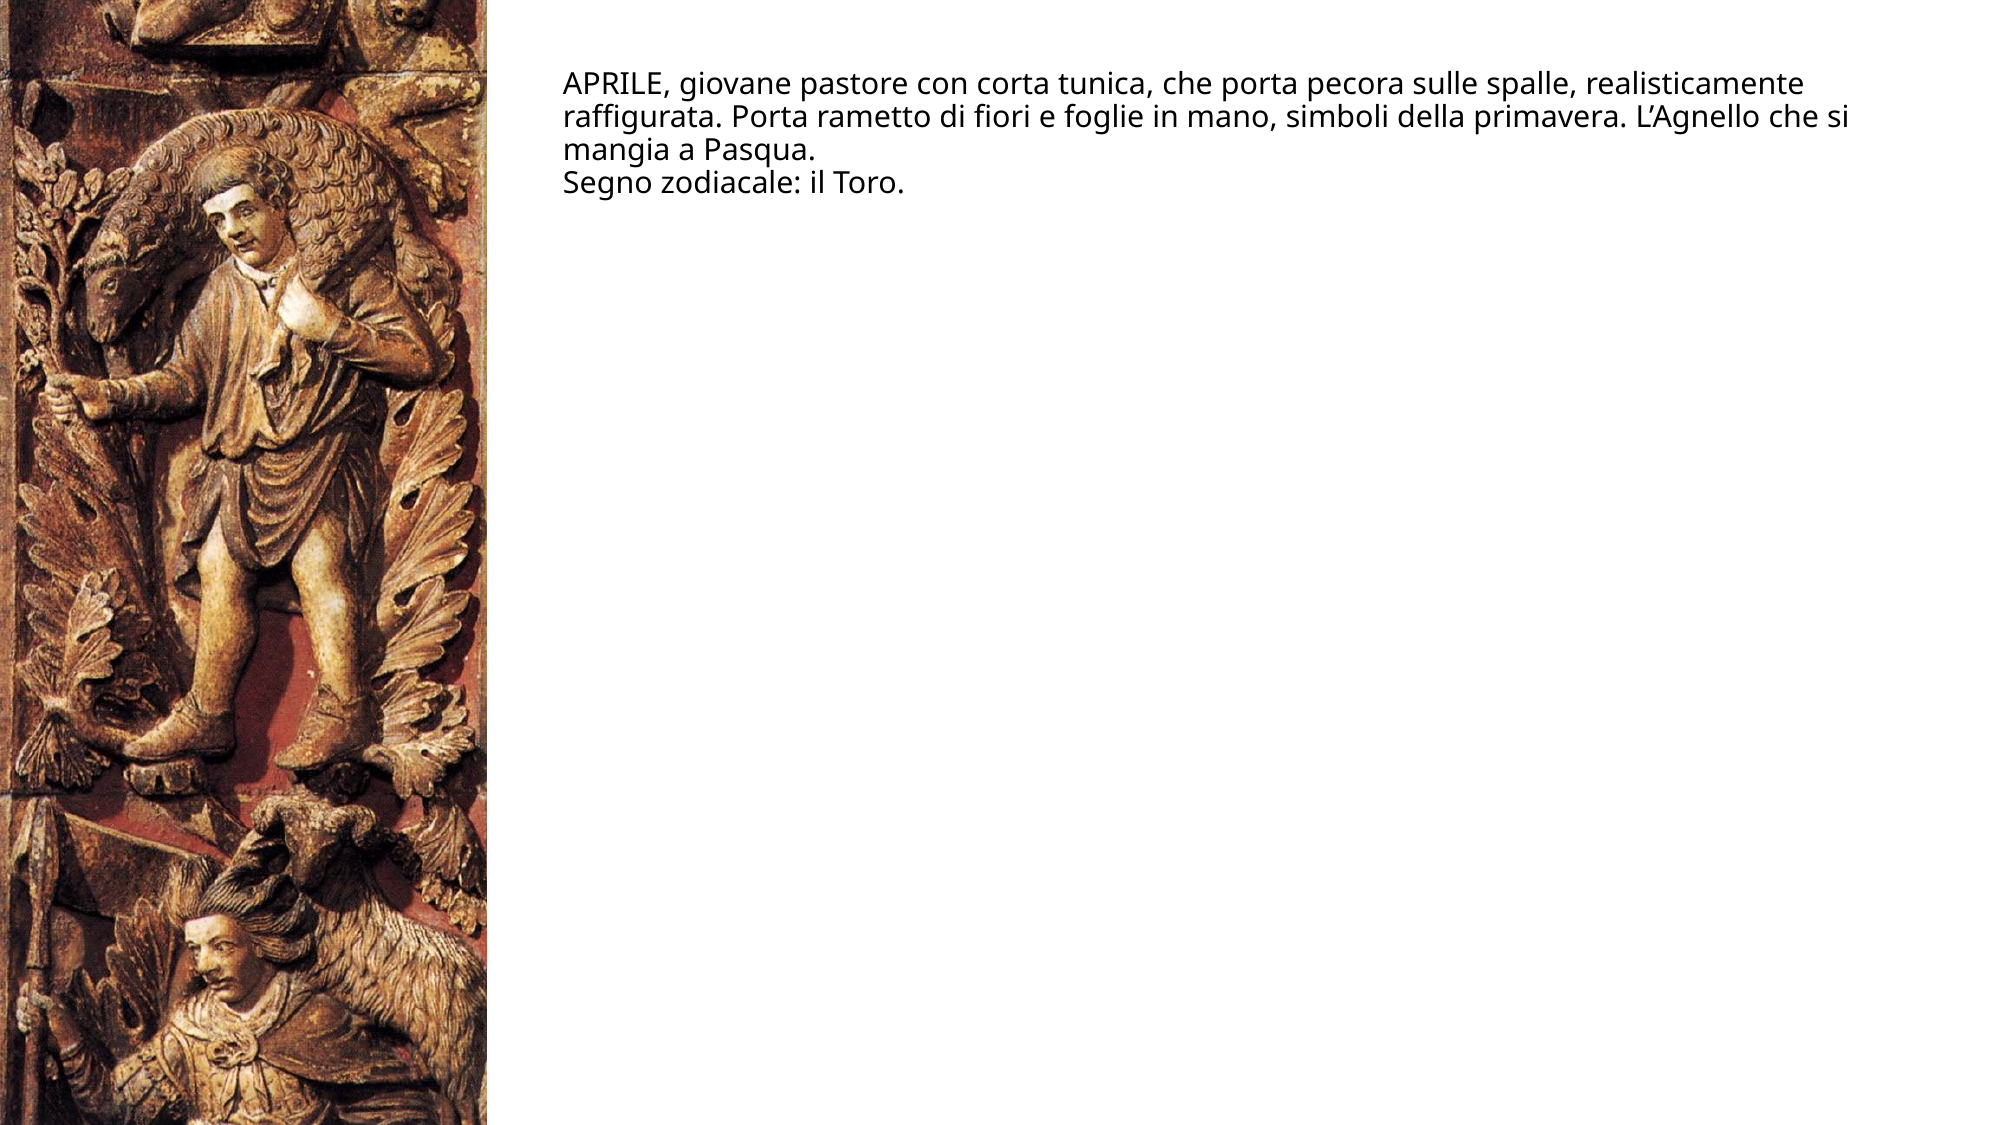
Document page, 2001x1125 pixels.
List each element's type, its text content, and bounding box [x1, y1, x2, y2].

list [0, 0, 487, 1125]
title APRILE, giovane pastore con corta tunica, che porta pecora sulle spalle, realisticamente raffigurata. Porta rametto di fiori e foglie in mano, simboli della primavera. L’Agnello che si mangia a Pasqua. Segno zodiacale: il Toro. [547, 59, 1942, 278]
